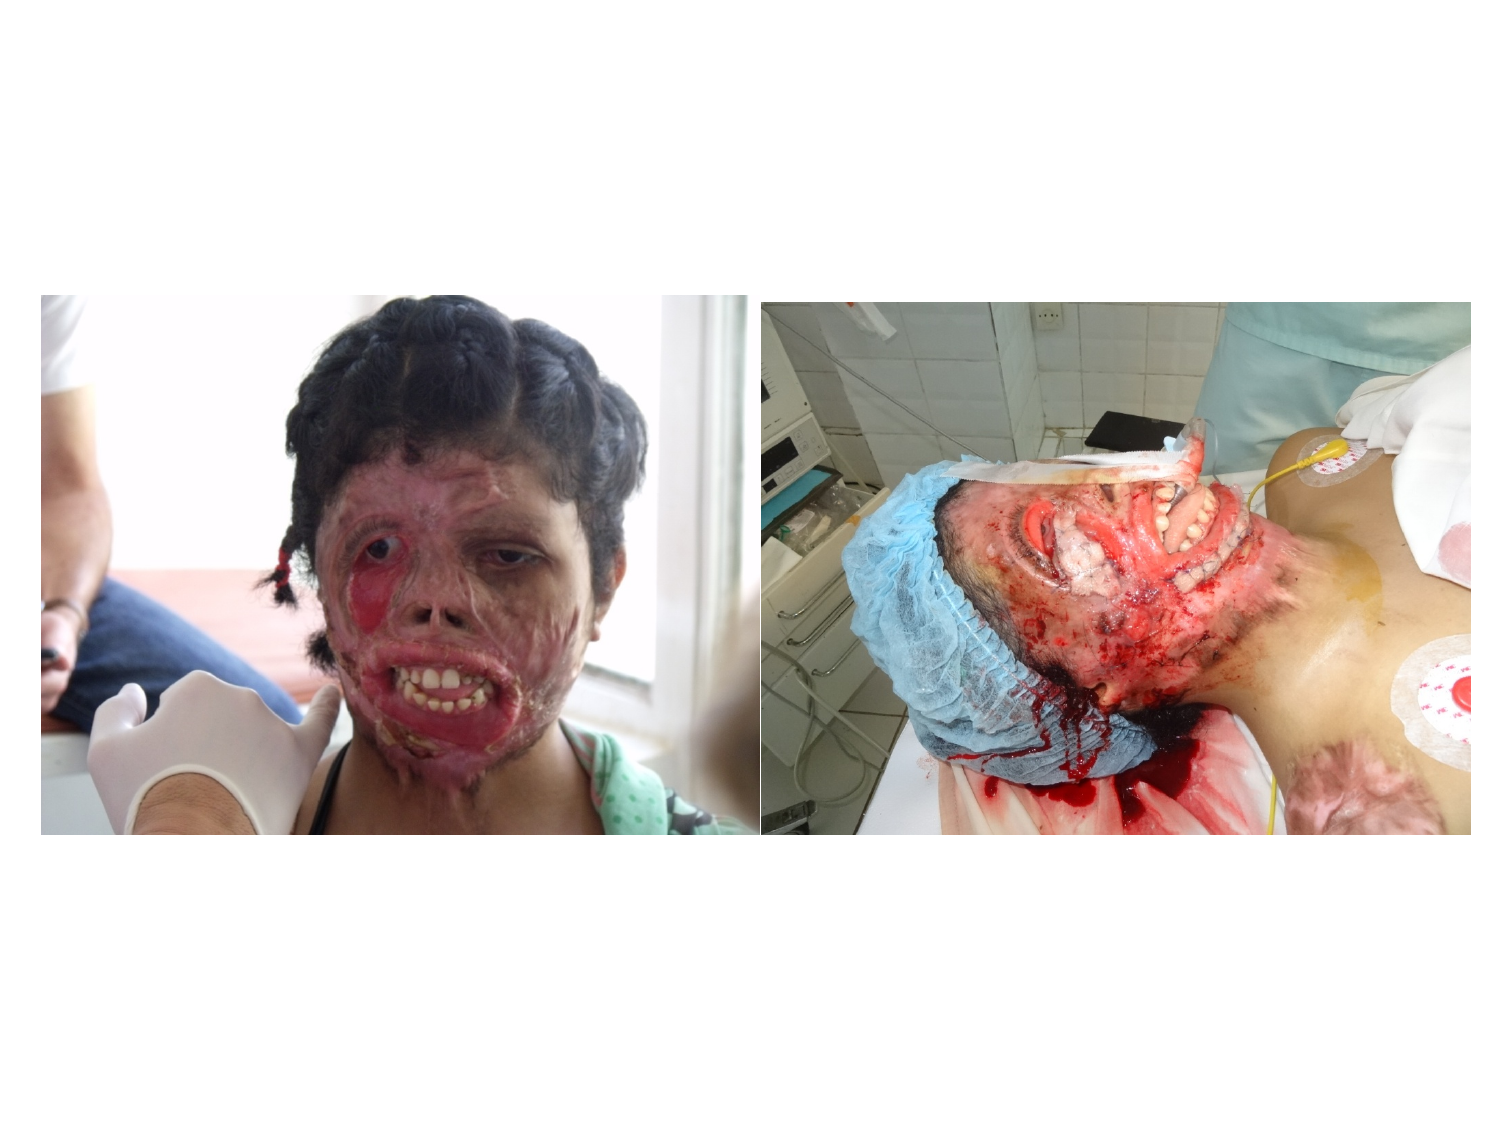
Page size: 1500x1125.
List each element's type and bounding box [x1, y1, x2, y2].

picture [41, 295, 1471, 835]
